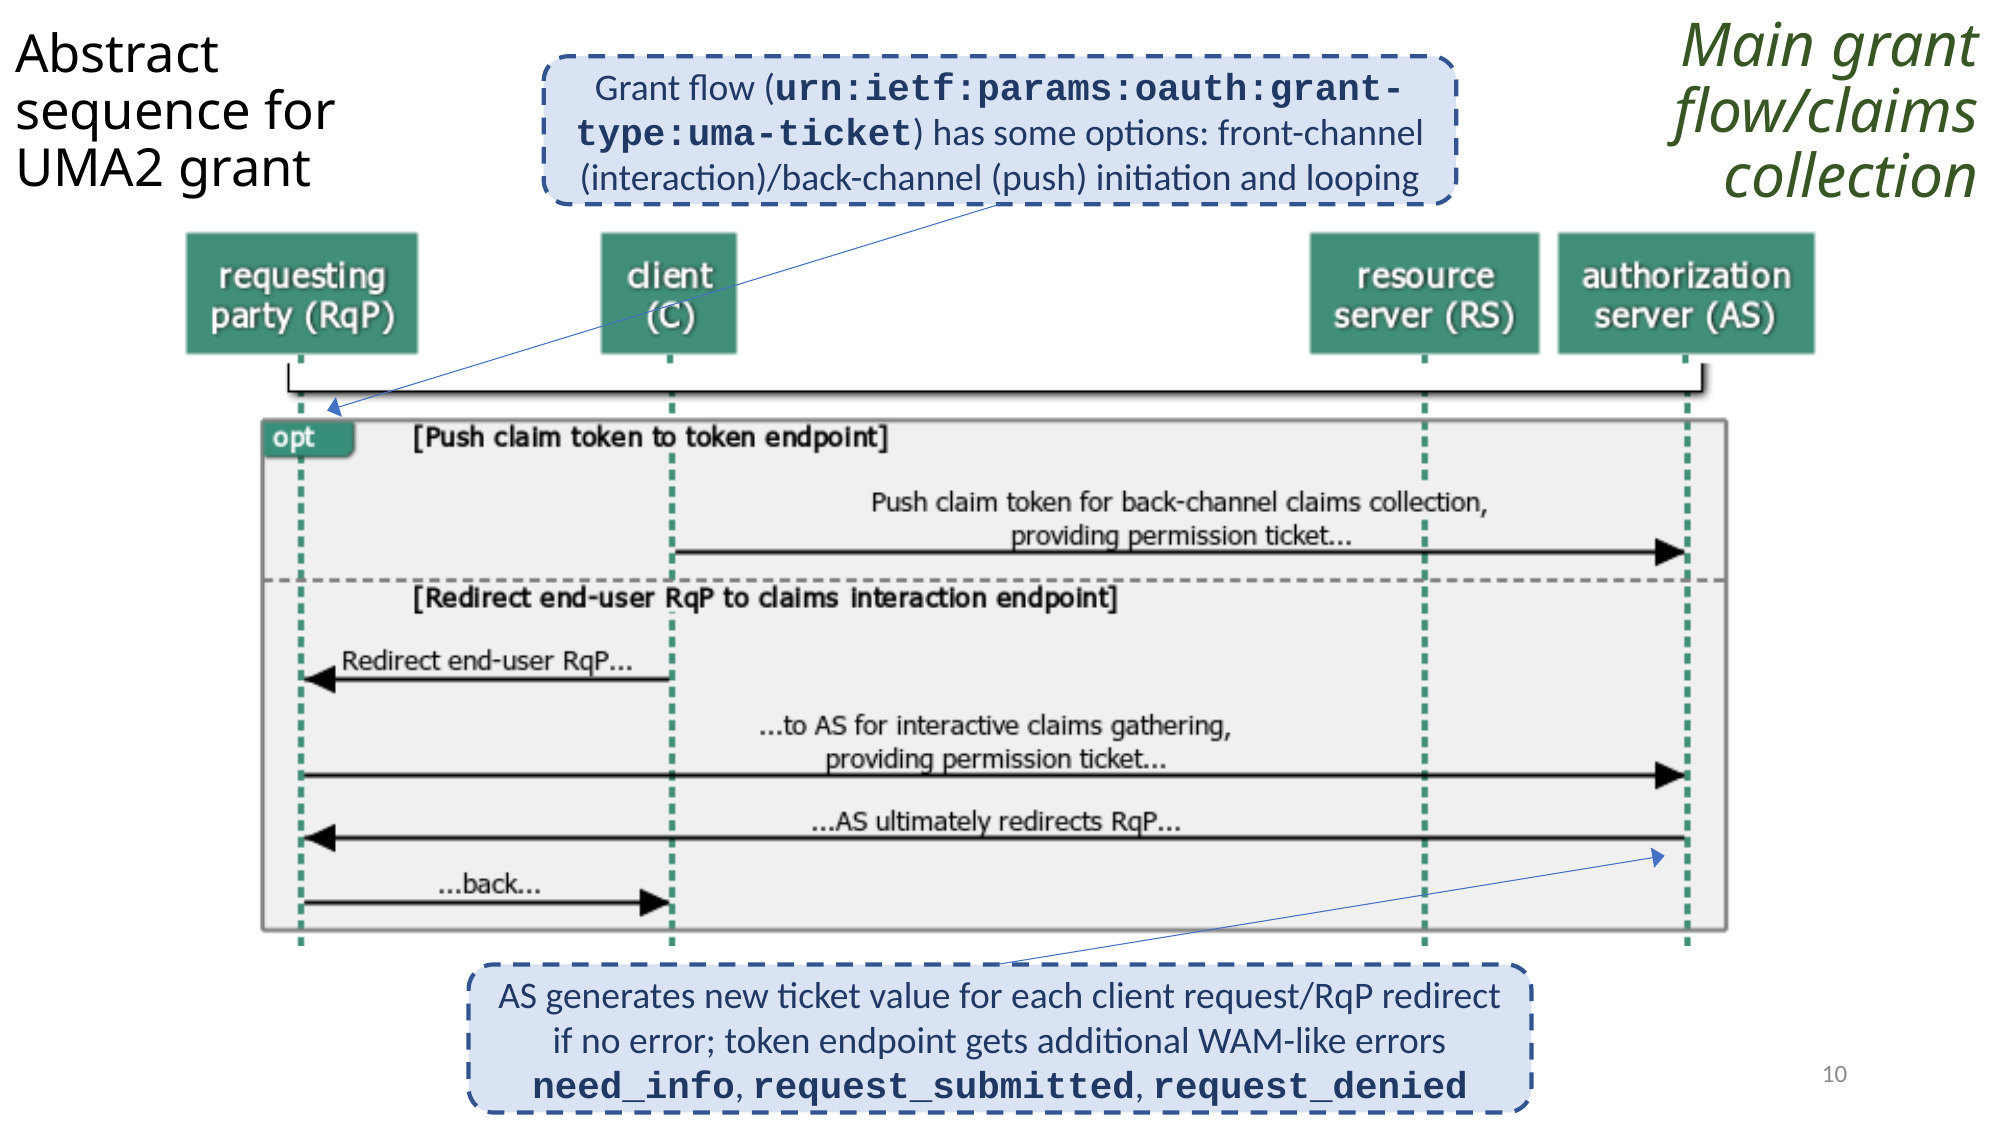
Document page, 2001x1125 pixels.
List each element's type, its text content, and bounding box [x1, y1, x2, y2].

text_box Main grant flow/claims collection [1637, 0, 1994, 225]
picture [165, 224, 1835, 946]
text_box Grant flow (urn:ietf:params:oauth:grant-type:uma-ticket) has some options: front-channel (interaction)/back-channel (push) initiation and looping [542, 55, 1458, 206]
title Abstract sequence for UMA2 grant [0, 0, 357, 225]
slide_number 10 [1529, 1042, 1863, 1103]
text_box AS generates new ticket value for each client request/RqP redirect if no error; token endpoint gets additional WAM-like errors need_info, request_submitted, request_denied [467, 963, 1533, 1114]
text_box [327, 204, 1000, 411]
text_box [996, 855, 1665, 965]
